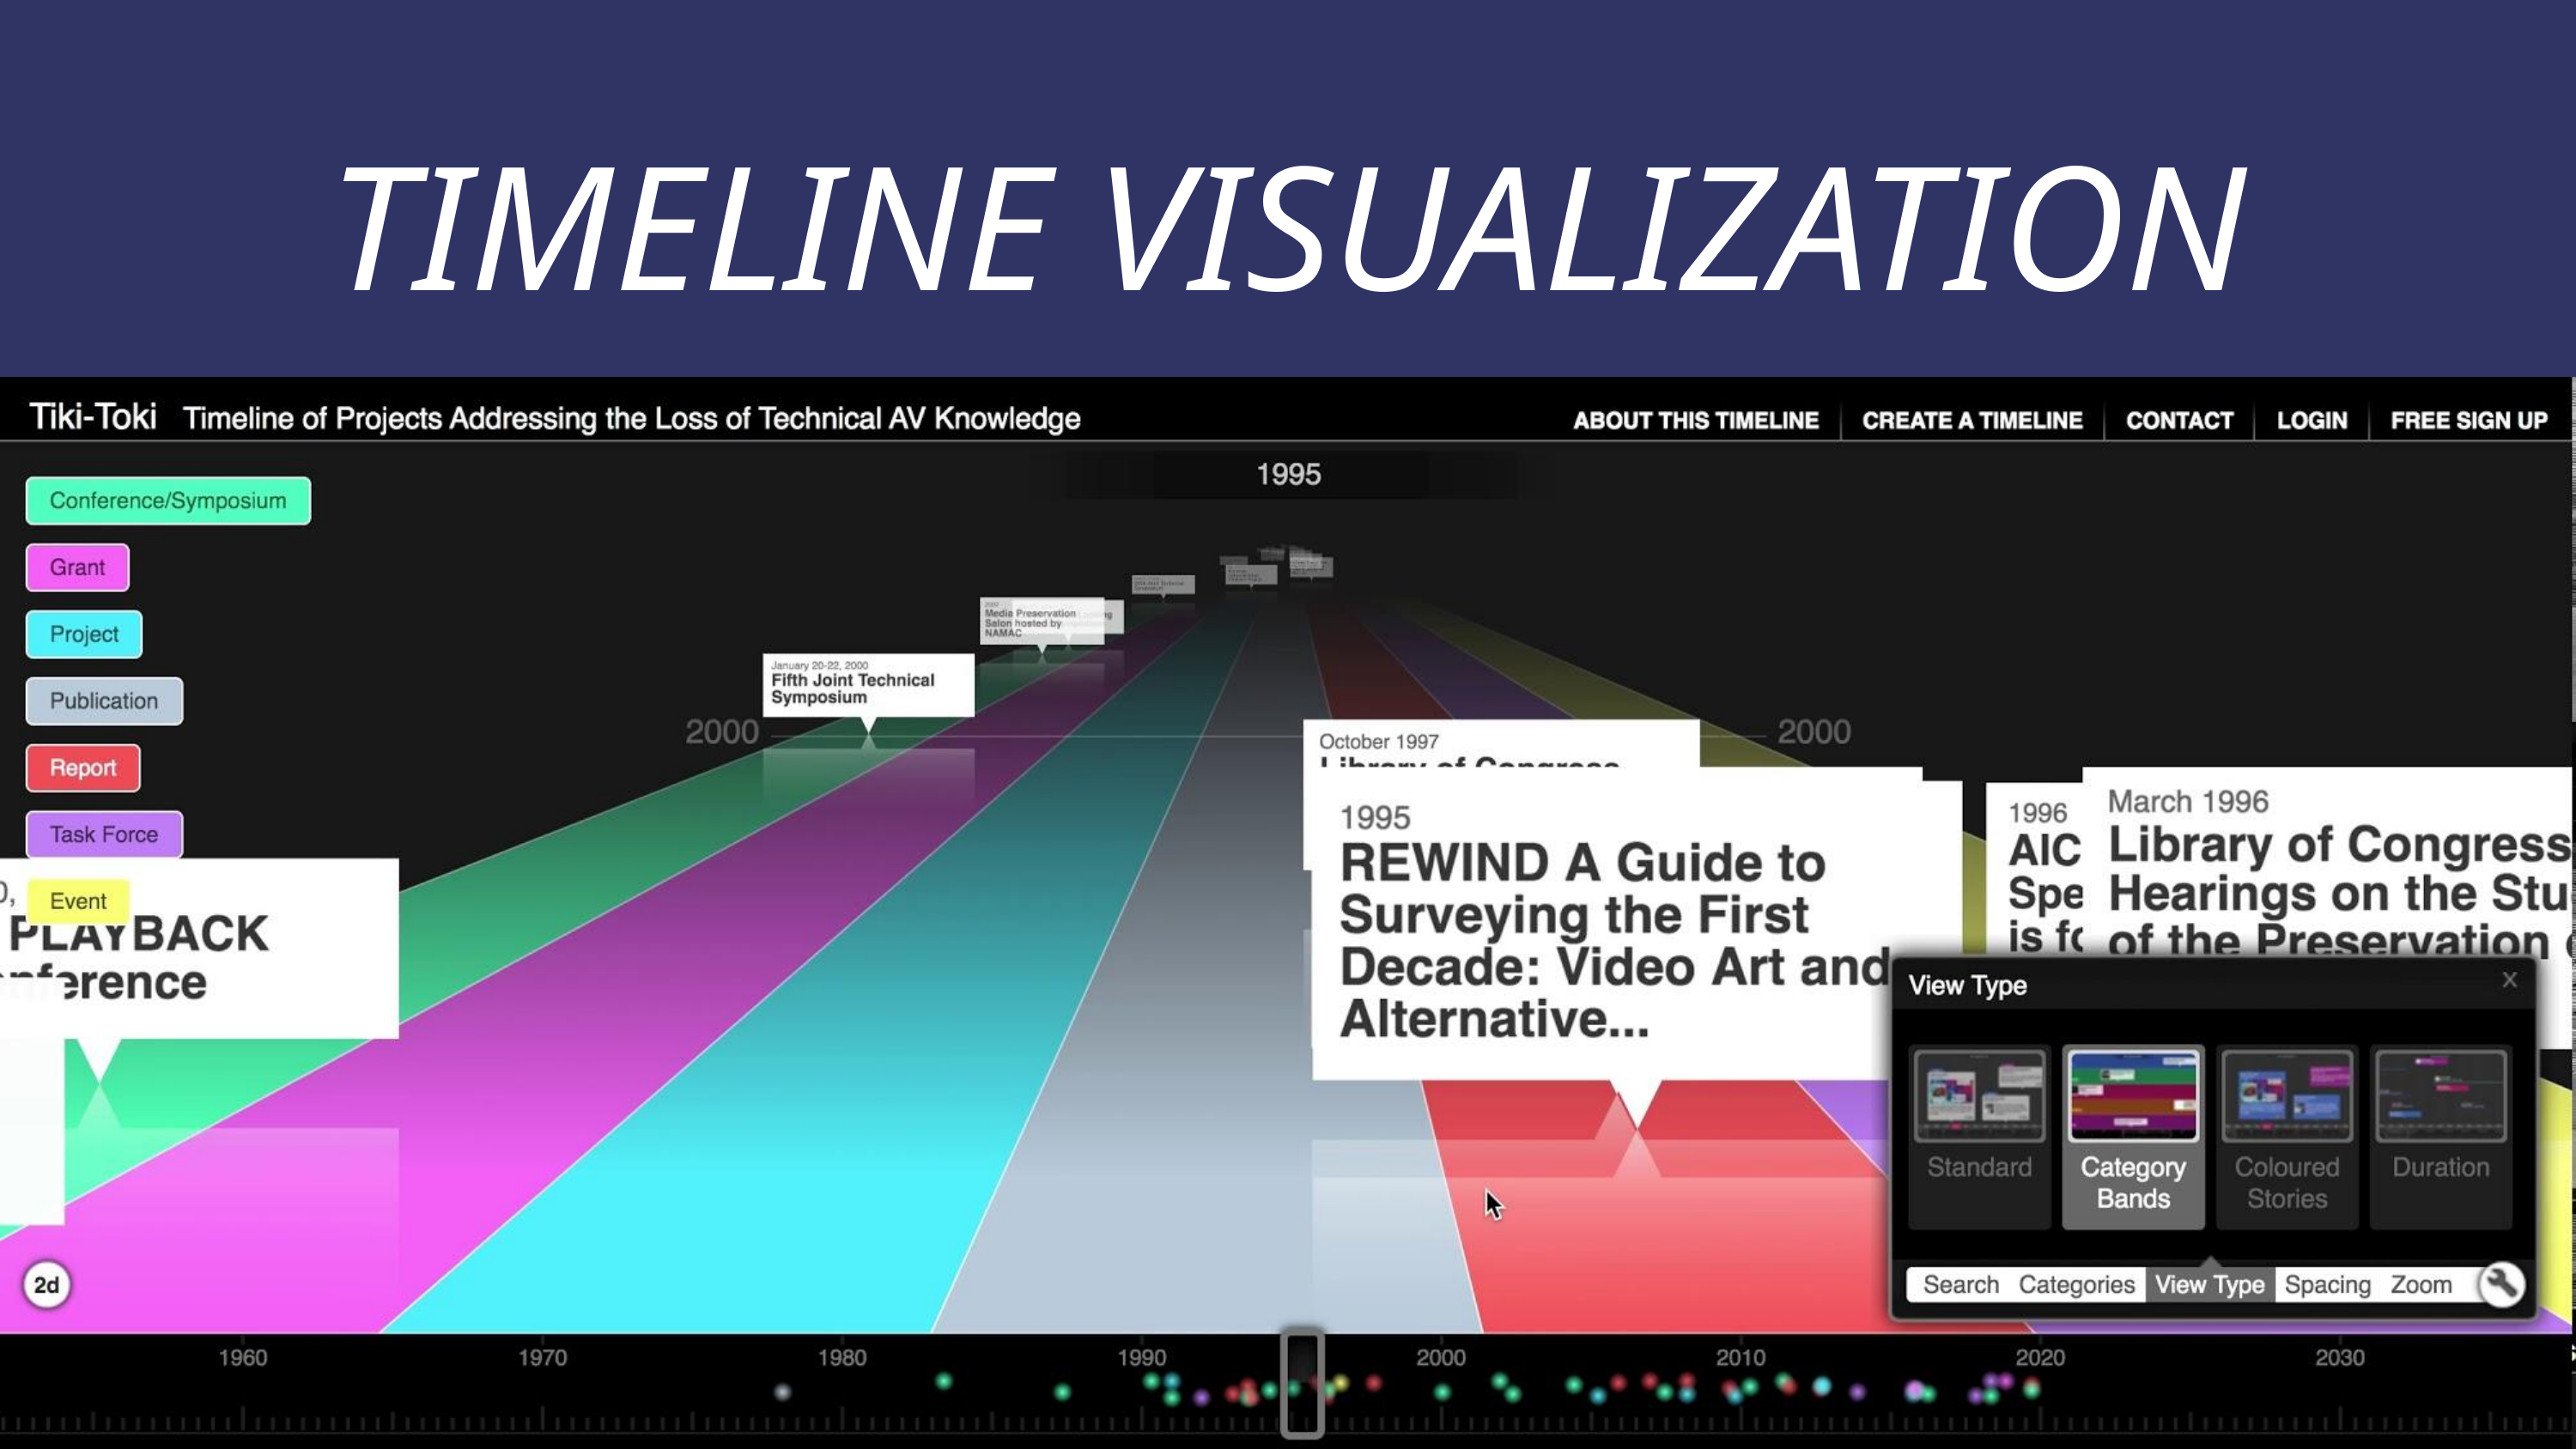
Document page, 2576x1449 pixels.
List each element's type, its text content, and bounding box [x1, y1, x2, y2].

picture [0, 377, 2576, 1449]
text_box TIMELINE VISUALIZATION [0, 62, 2576, 283]
